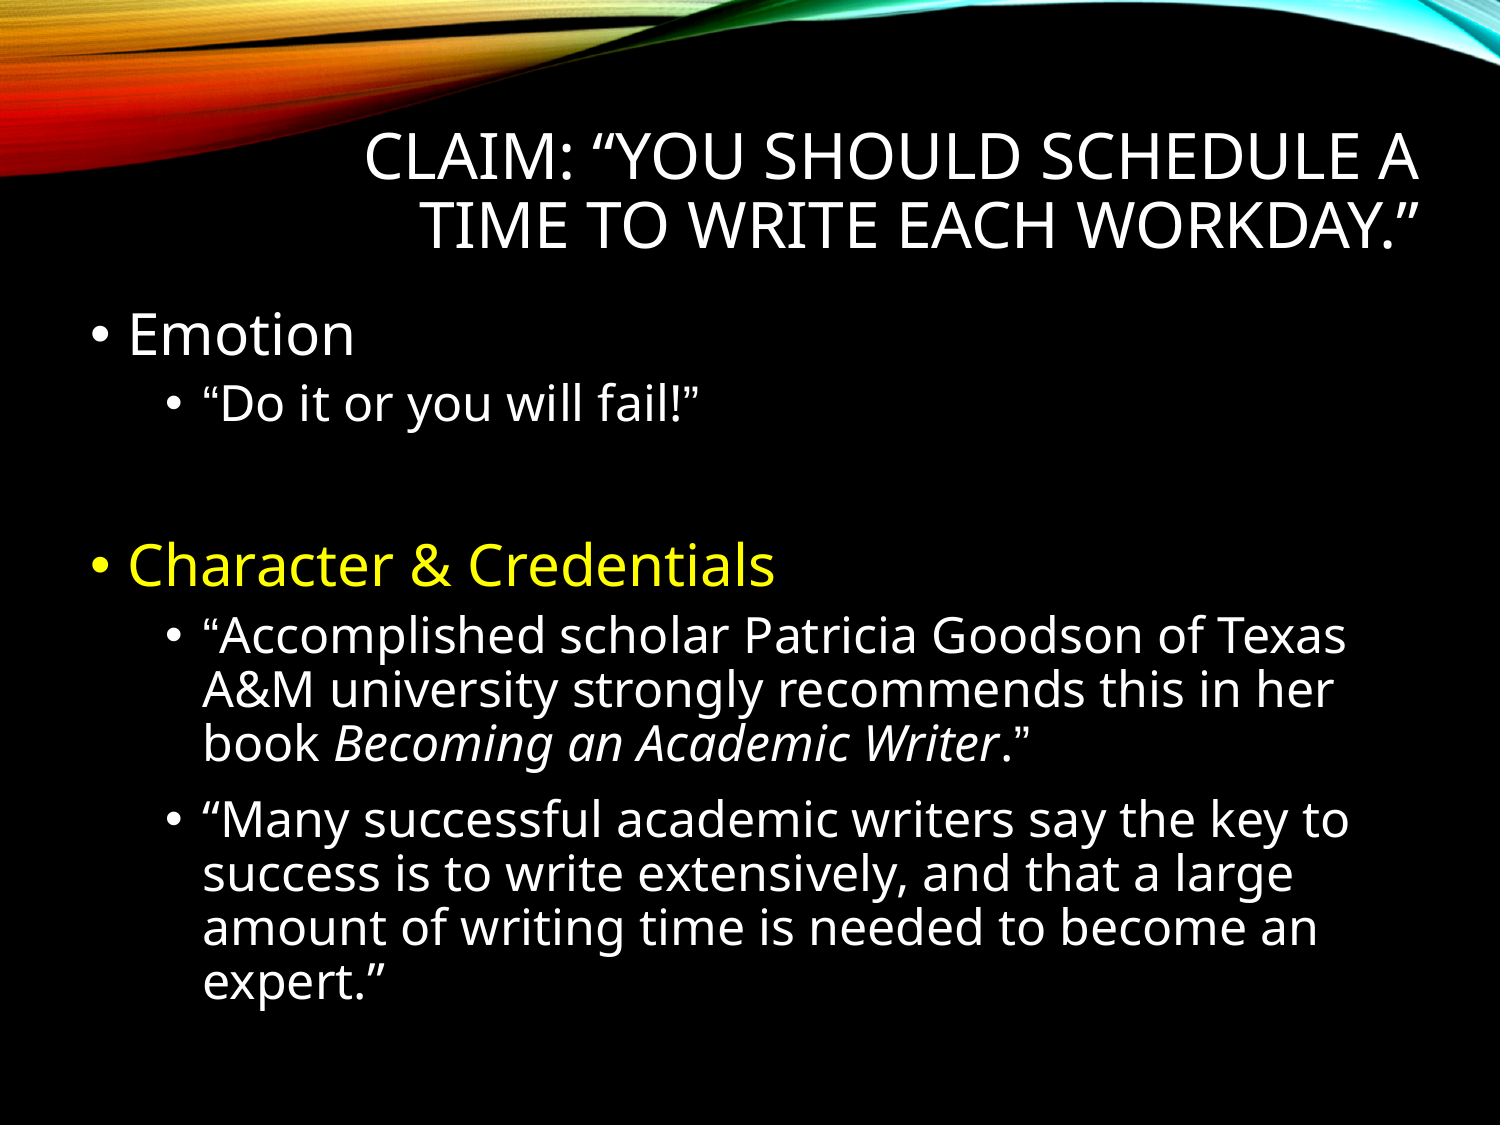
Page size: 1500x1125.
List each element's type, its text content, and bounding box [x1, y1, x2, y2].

list Emotion “Do it or you will fail!” Character & Credentials “Accomplished scholar Patricia Goodson of Texas A&M university strongly recommends this in her book Becoming an Academic Writer.” “Many successful academic writers say the key to success is to write extensively, and that a large amount of writing time is needed to become an expert.” [75, 297, 1425, 1042]
picture [0, 0, 1500, 178]
title Claim: “You should schedule a time to write each workday.” [283, 115, 1435, 271]
